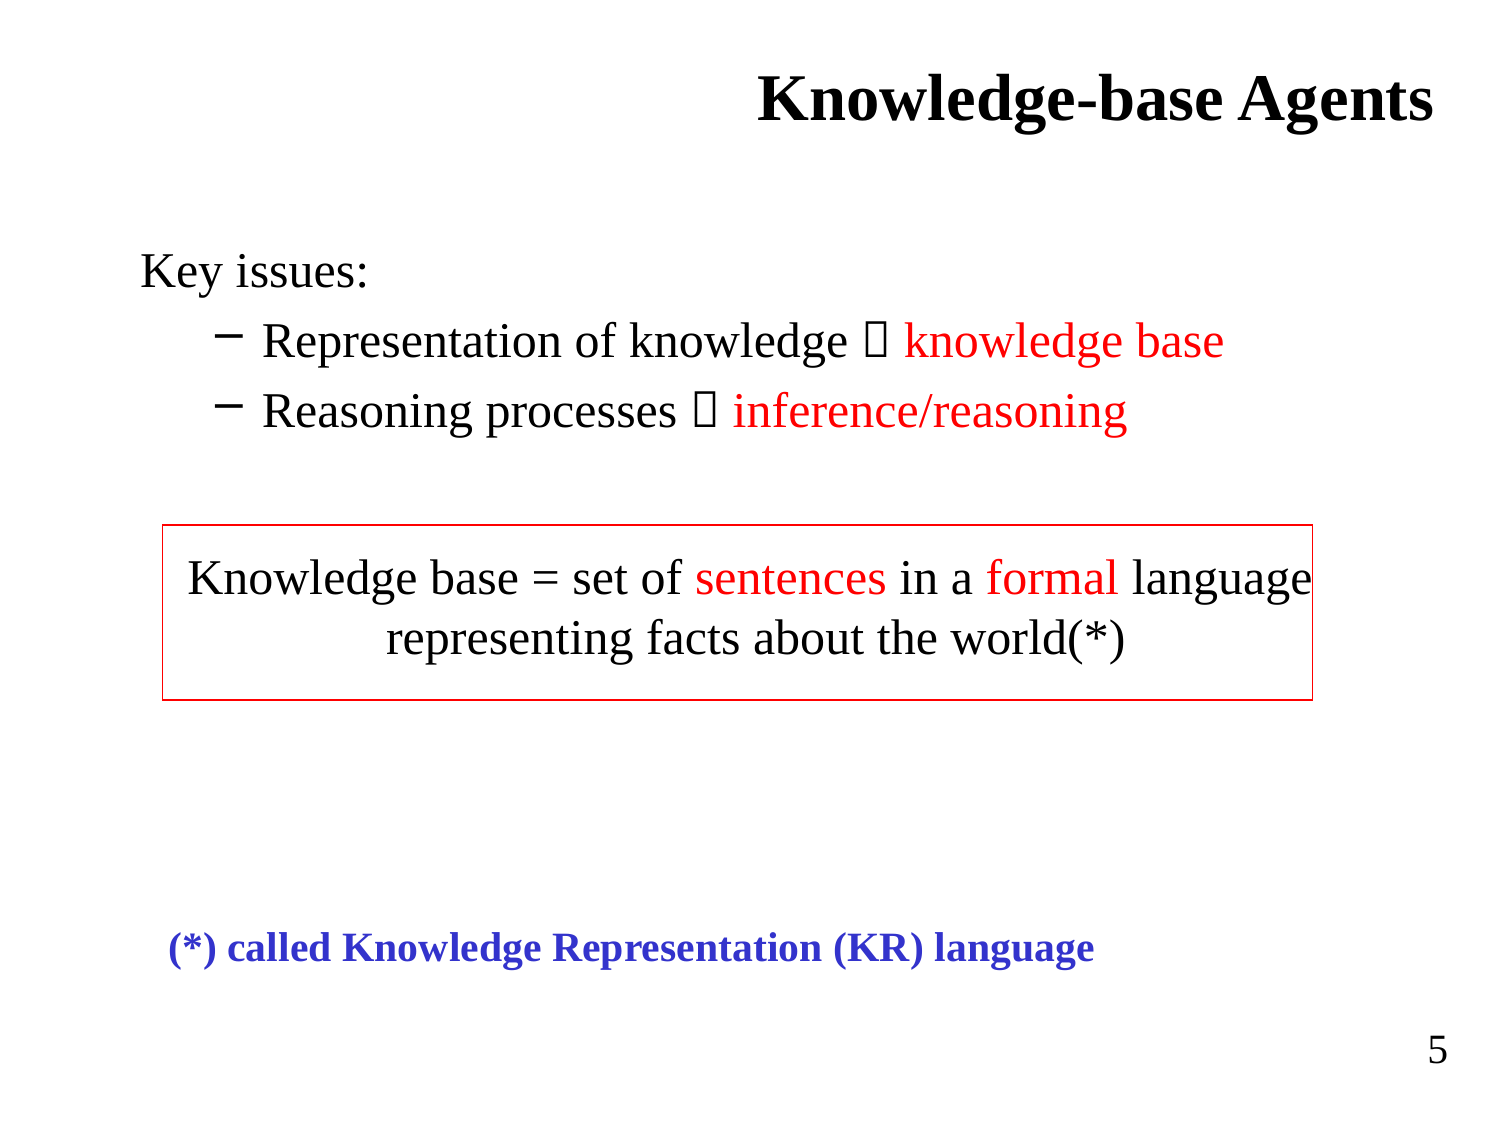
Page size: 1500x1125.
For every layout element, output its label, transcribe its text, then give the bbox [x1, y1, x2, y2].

text_box (*) called Knowledge Representation (KR) language [153, 912, 1111, 978]
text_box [162, 524, 1351, 733]
title Knowledge-base Agents [174, 0, 1450, 188]
list Key issues: Representation of knowledge  knowledge base Reasoning processes  inference/reasoning [125, 174, 1400, 850]
